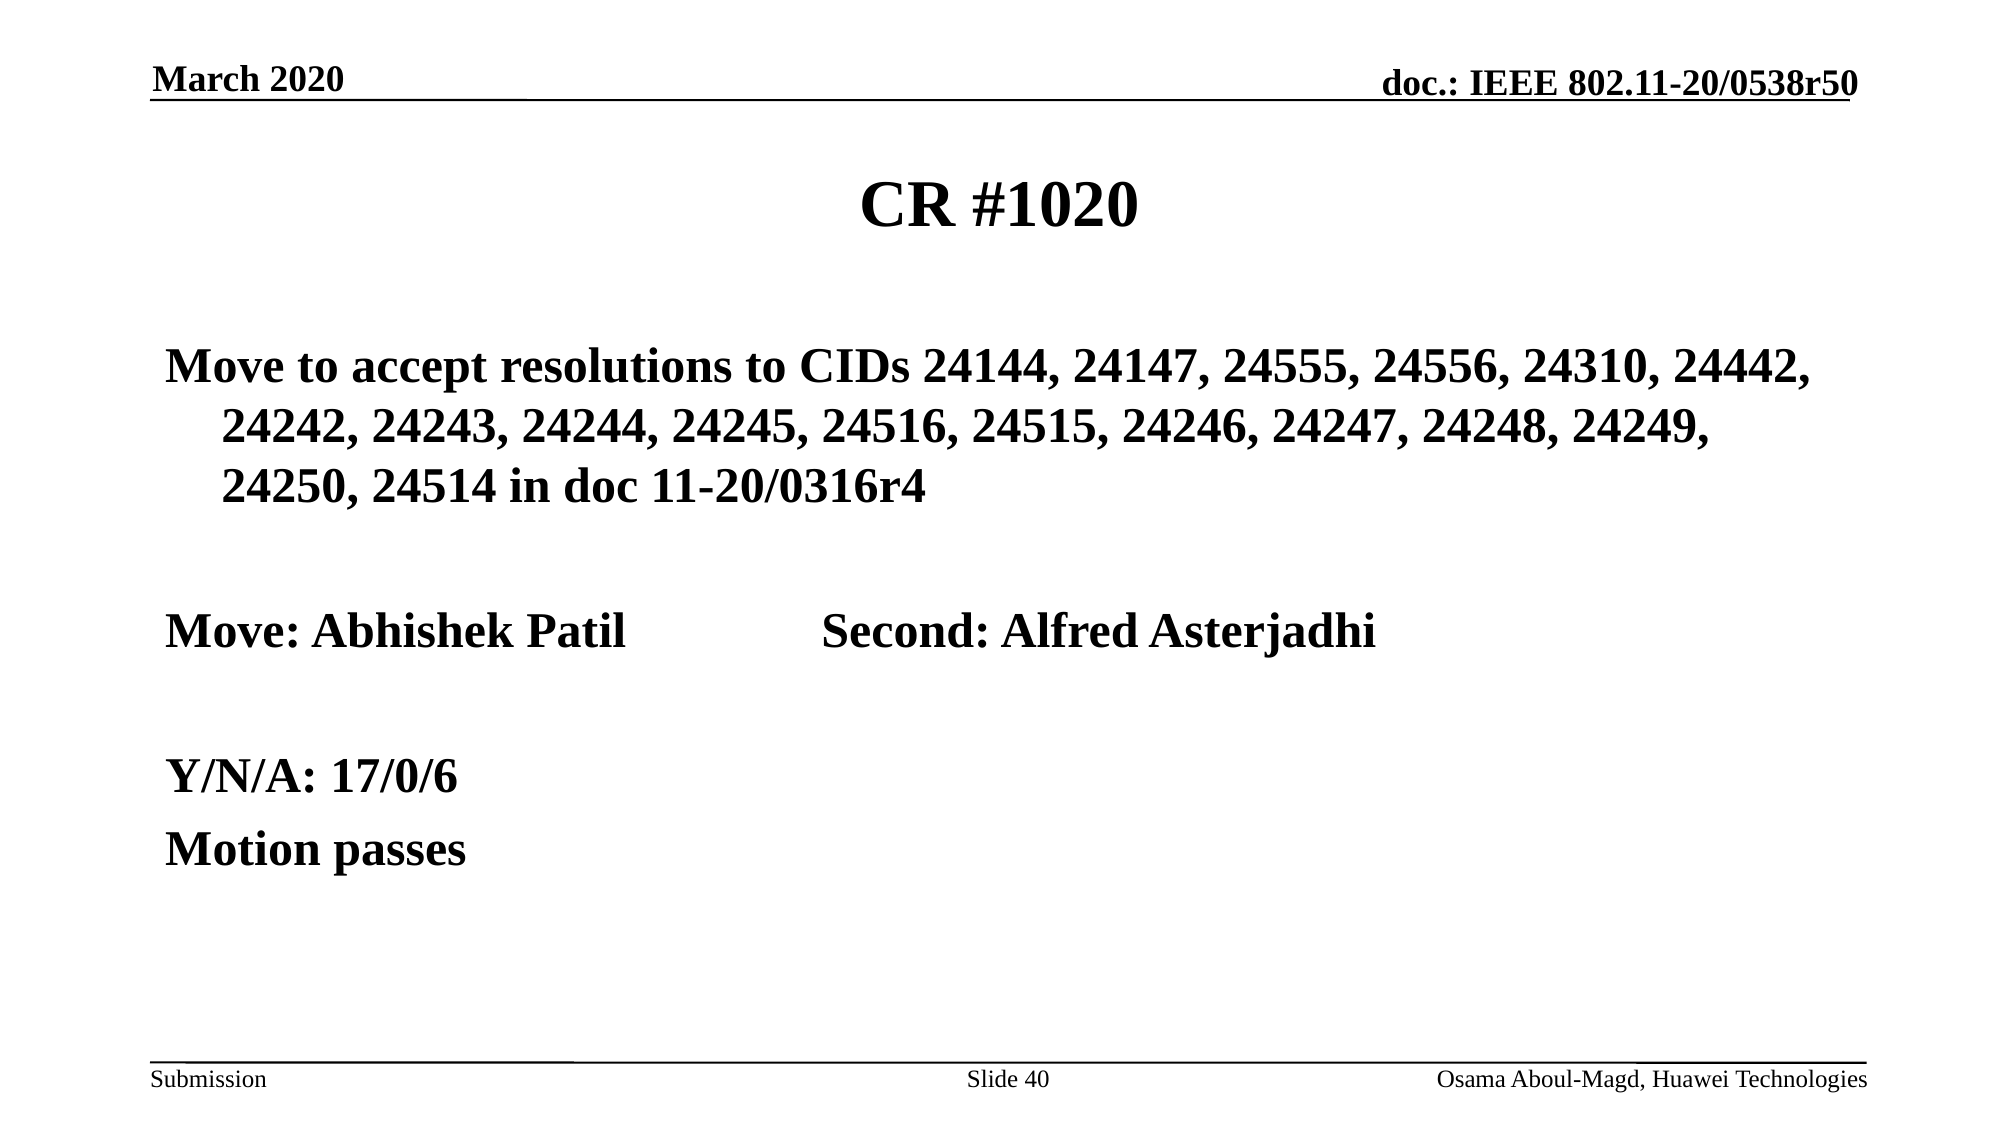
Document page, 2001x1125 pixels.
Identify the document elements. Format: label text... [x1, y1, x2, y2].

title CR #1020 [149, 112, 1850, 288]
slide_number Slide 40 [950, 1061, 1067, 1123]
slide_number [152, 54, 563, 100]
list Move to accept resolutions to CIDs 24144, 24147, 24555, 24556, 24310, 24442, 24242, 24243, 24244, 24245, 24516, 24515, 24246, 24247, 24248, 24249, 24250, 24514 in doc 11-20/0316r4 Move: Abhishek Patil Second: Alfred Asterjadhi Y/N/A: 17/0/6 Motion passes [149, 324, 1850, 1000]
footer Osama Aboul-Magd, Huawei Technologies [1171, 1061, 1869, 1093]
